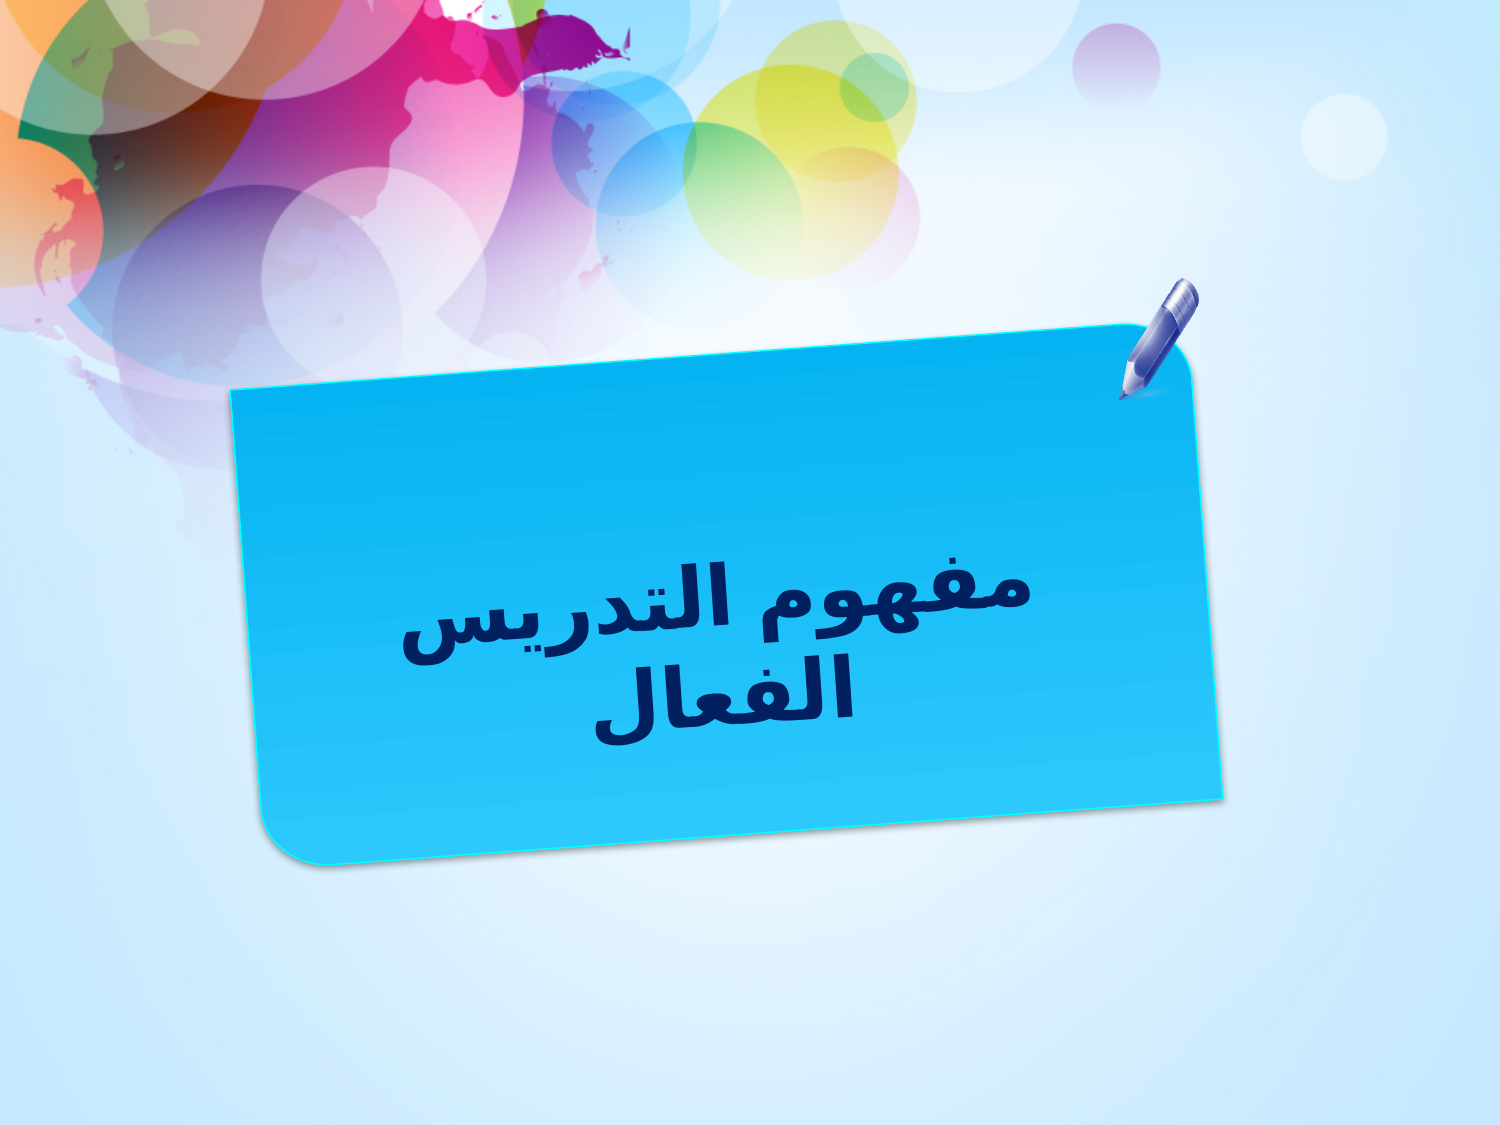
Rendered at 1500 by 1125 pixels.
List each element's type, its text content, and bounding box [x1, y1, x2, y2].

text_box [229, 324, 1224, 866]
list مفهوم التدريس الفعال [312, 422, 1122, 814]
picture [0, 0, 1500, 1125]
